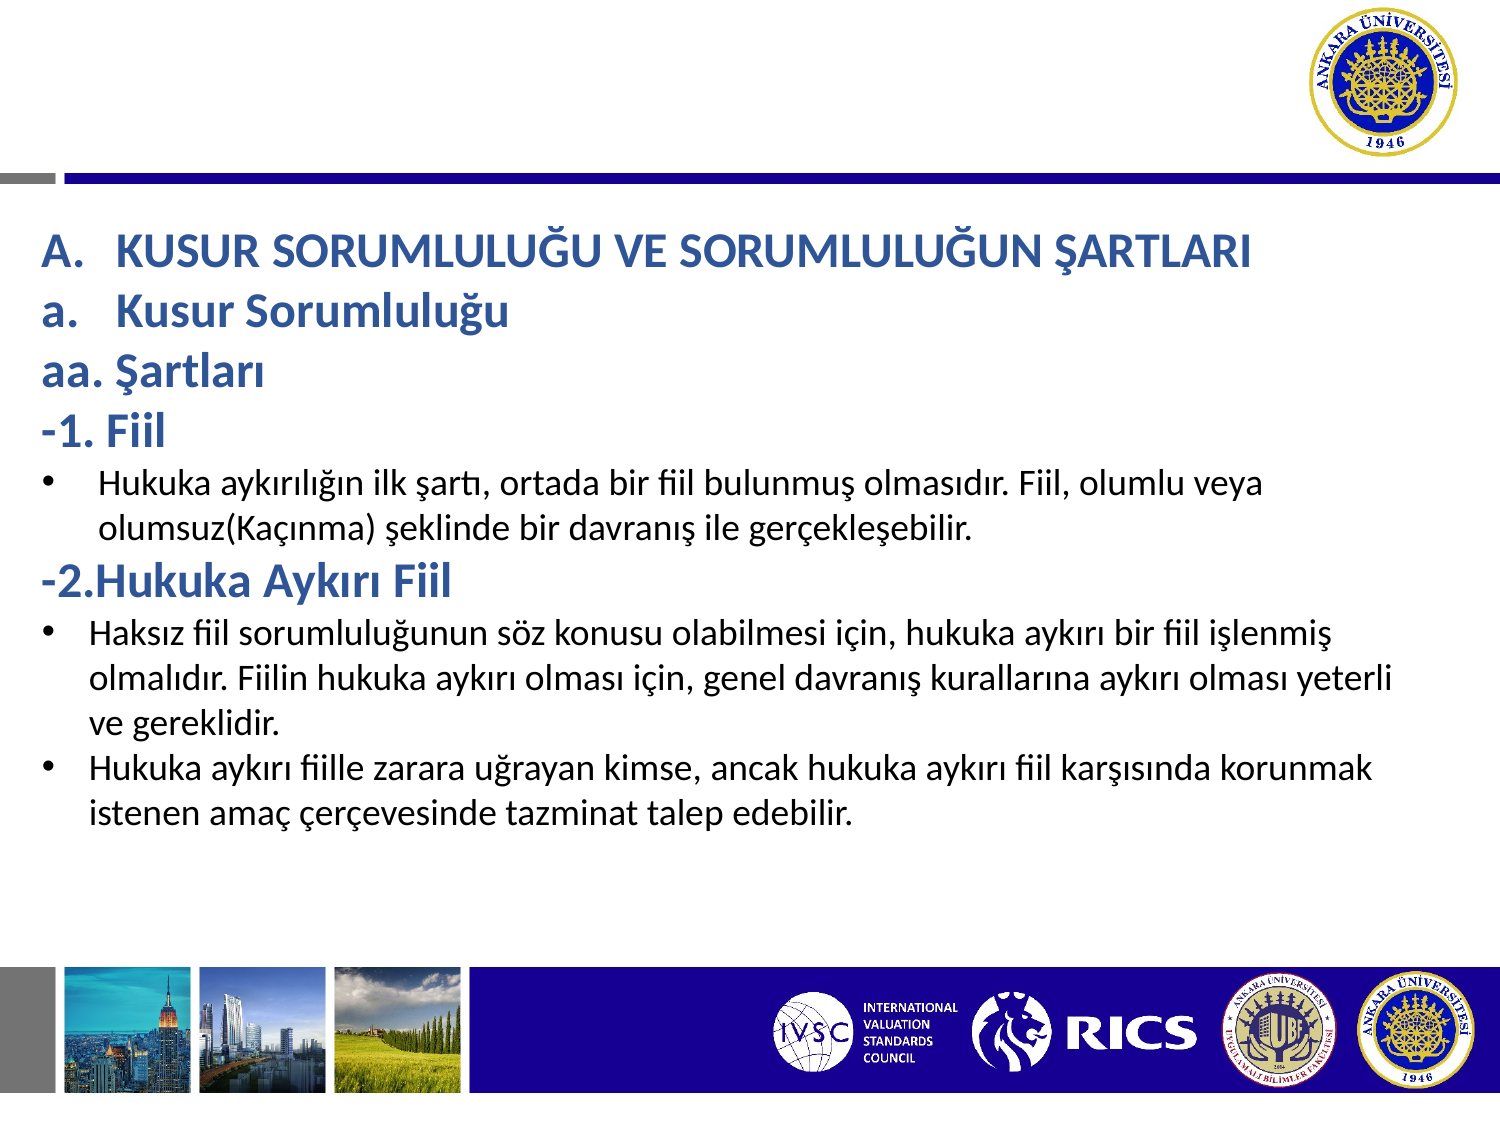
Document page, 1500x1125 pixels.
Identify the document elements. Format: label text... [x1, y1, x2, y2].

picture [0, 0, 1500, 1125]
footer [562, 1025, 1038, 1100]
text_box KUSUR SORUMLULUĞU VE SORUMLULUĞUN ŞARTLARI Kusur Sorumluluğu aa. Şartları -1. Fiil Hukuka aykırılığın ilk şartı, ortada bir fiil bulunmuş olmasıdır. Fiil, olumlu veya olumsuz(Kaçınma) şeklinde bir davranış ile gerçekleşebilir. -2.Hukuka Aykırı Fiil Haksız fiil sorumluluğunun söz konusu olabilmesi için, hukuka aykırı bir fiil işlenmiş olmalıdır. Fiilin hukuka aykırı olması için, genel davranış kurallarına aykırı olması yeterli ve gereklidir. Hukuka aykırı fiille zarara uğrayan kimse, ancak hukuka aykırı fiil karşısında korunmak istenen amaç çerçevesinde tazminat talep edebilir. [27, 150, 1411, 930]
